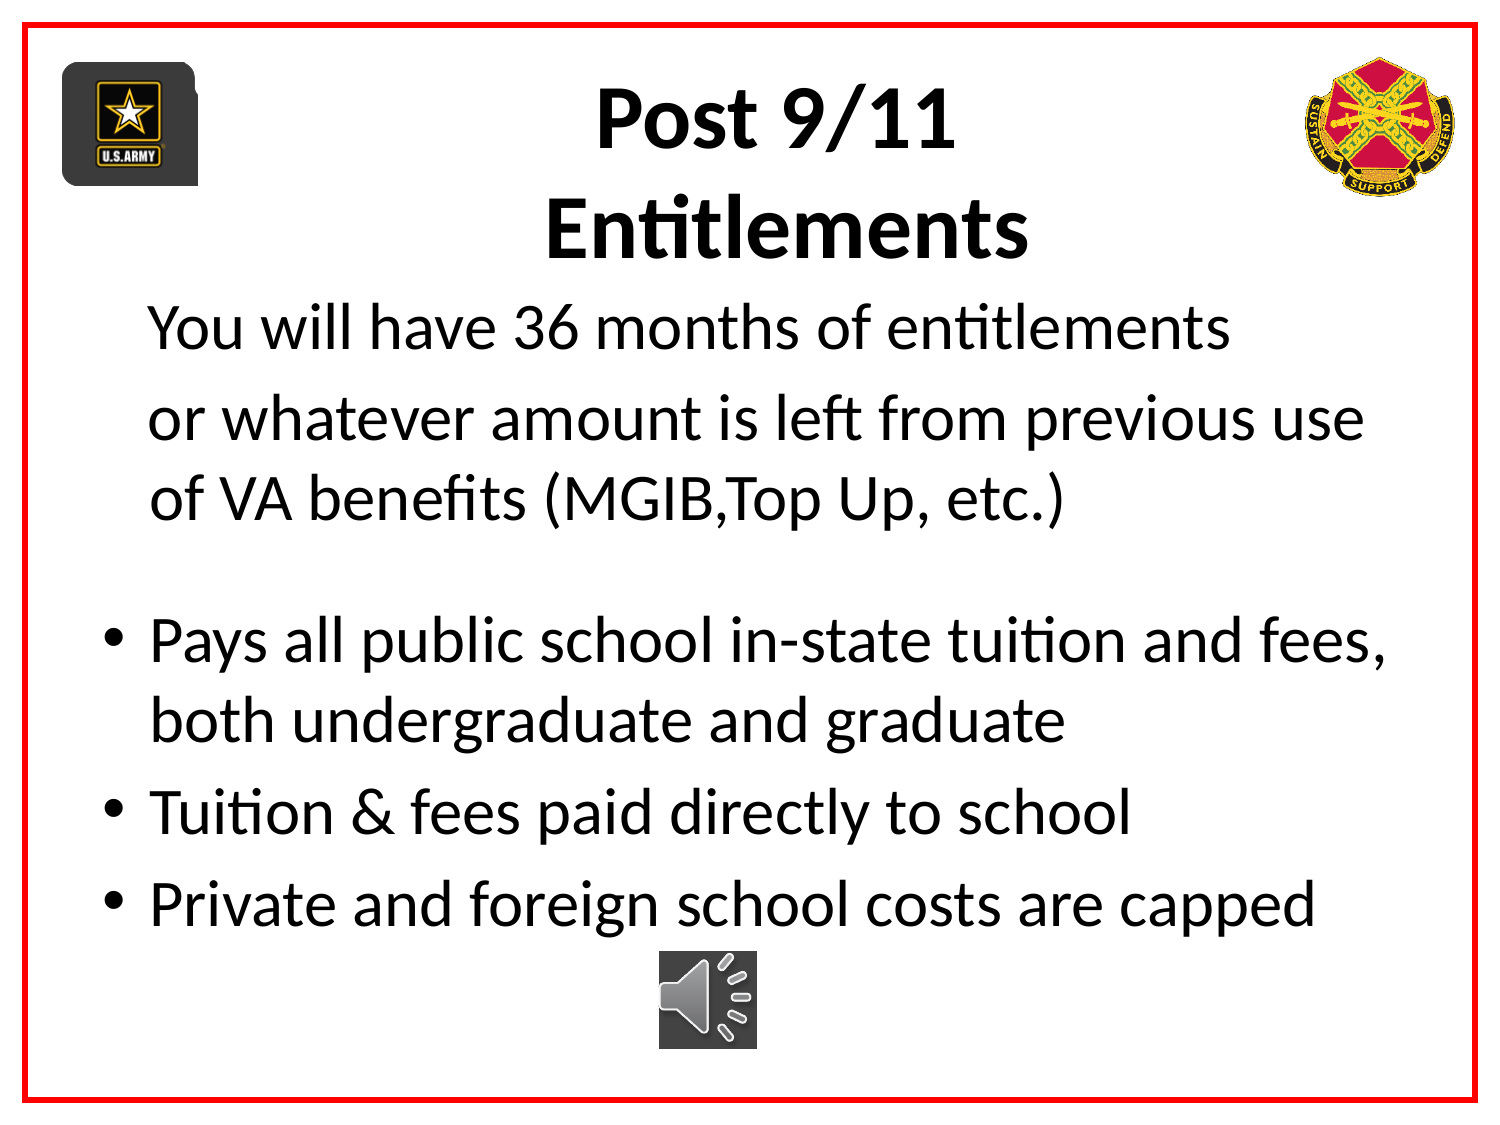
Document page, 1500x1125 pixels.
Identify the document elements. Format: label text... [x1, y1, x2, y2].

picture [657, 949, 758, 1051]
list You will have 36 months of entitlements or whatever amount is left from previous use of VA benefits (MGIB,Top Up, etc.) Pays all public school in-state tuition and fees, both undergraduate and graduate Tuition & fees paid directly to school Private and foreign school costs are capped [87, 275, 1438, 1125]
title Post 9/11 Entitlements [112, 50, 1463, 238]
picture [1287, 49, 1468, 204]
picture [62, 62, 198, 186]
